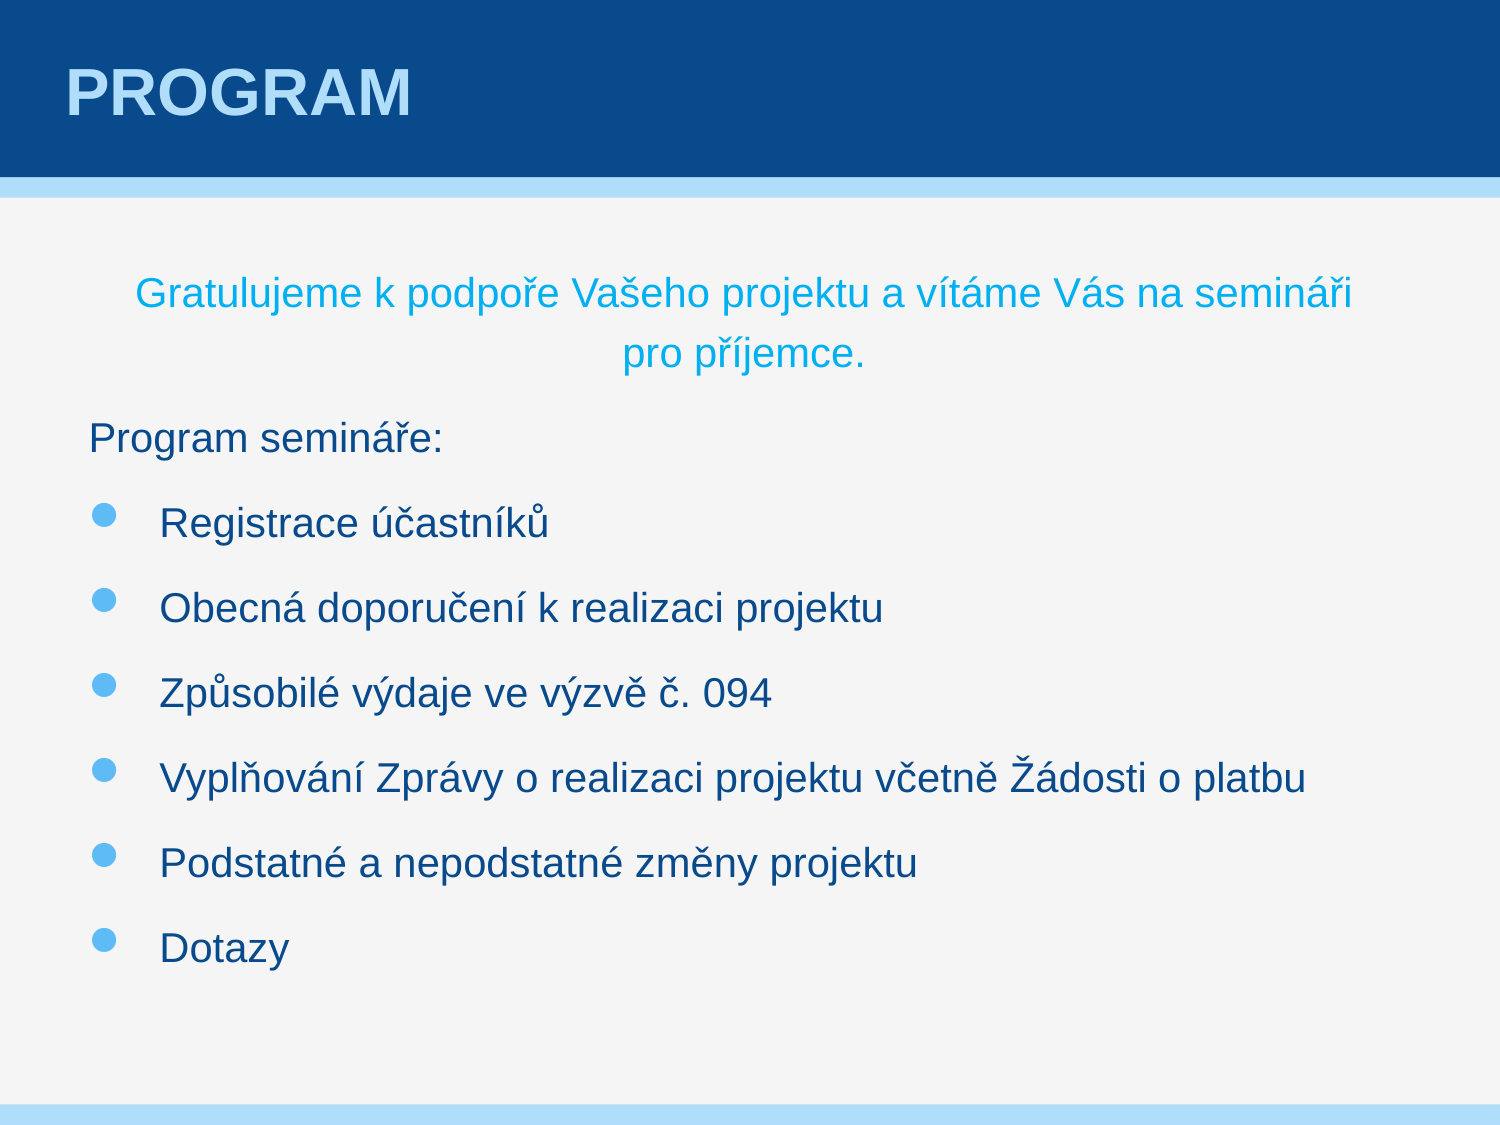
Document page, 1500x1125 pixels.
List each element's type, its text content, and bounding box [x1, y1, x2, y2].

list Gratulujeme k podpoře Vašeho projektu a vítáme Vás na semináři pro příjemce. Program semináře: Registrace účastníků Obecná doporučení k realizaci projektu Způsobilé výdaje ve výzvě č. 094 Vyplňování Zprávy o realizaci projektu včetně Žádosti o platbu Podstatné a nepodstatné změny projektu Dotazy [88, 255, 1412, 1047]
title Program [59, 0, 1441, 178]
